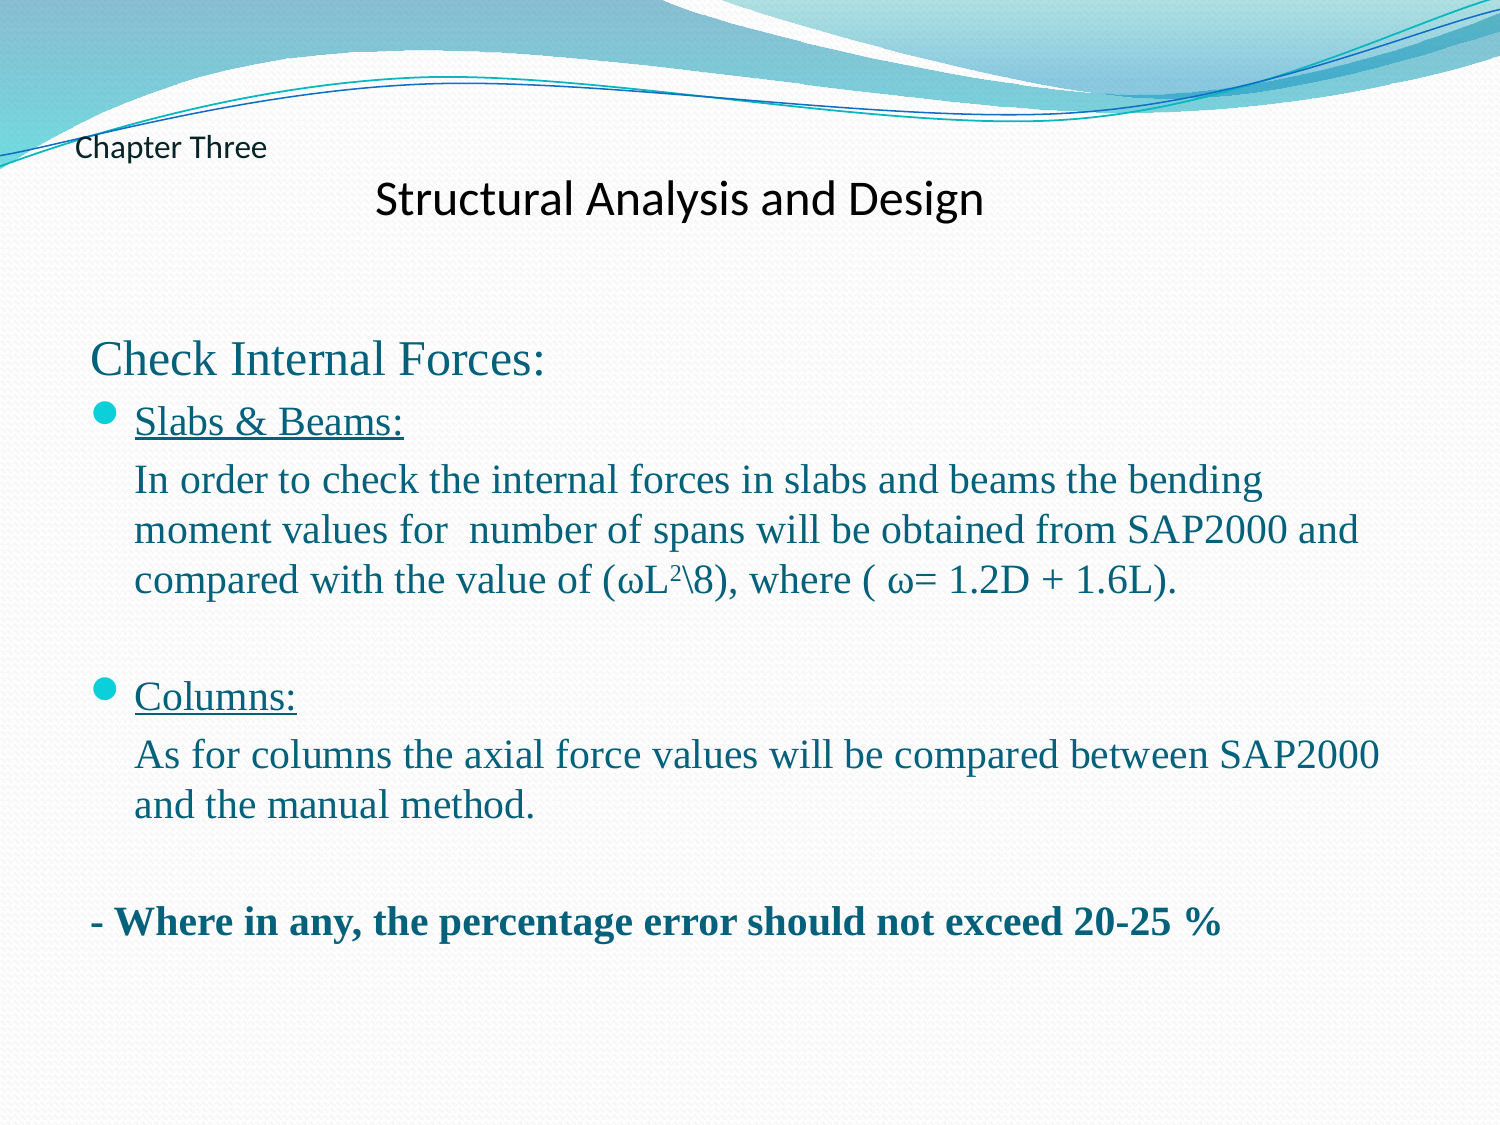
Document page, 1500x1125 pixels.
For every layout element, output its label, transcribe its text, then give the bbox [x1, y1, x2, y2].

title Chapter Three Structural Analysis and Design [74, 115, 1426, 226]
list Check Internal Forces: Slabs & Beams: In order to check the internal forces in slabs and beams the bending moment values for number of spans will be obtained from SAP2000 and compared with the value of (ωL2\8), where ( ω= 1.2D + 1.6L). Columns: As for columns the axial force values will be compared between SAP2000 and the manual method. - Where in any, the percentage error should not exceed 20-25 % [74, 317, 1426, 1038]
